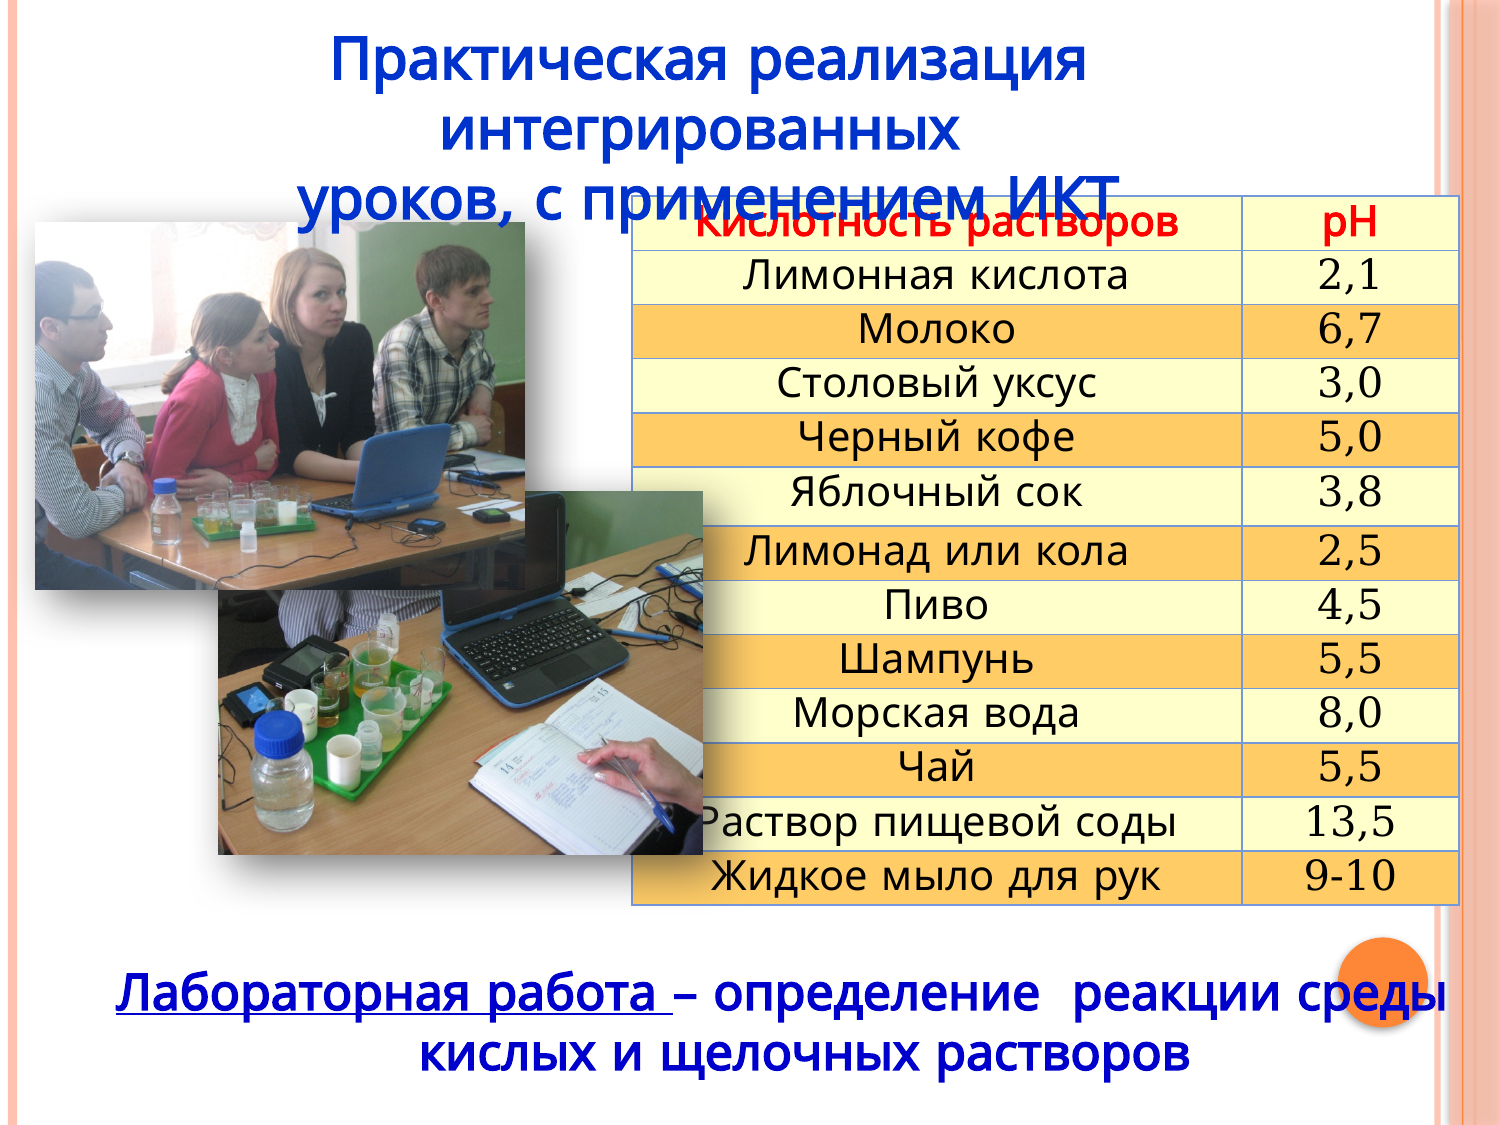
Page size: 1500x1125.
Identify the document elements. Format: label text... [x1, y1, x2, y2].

table_cell 2,5 [1243, 527, 1458, 580]
table_cell 5,5 [1243, 635, 1458, 688]
picture [34, 222, 704, 856]
text_box Практическая реализация интегрированных уроков, с применением ИКТ [76, 42, 1341, 208]
table_cell Раствор пищевой соды [750, 798, 1241, 850]
table_cell Чай [751, 744, 1241, 796]
table_cell 2,1 [1243, 251, 1458, 304]
table_cell 4,5 [1243, 581, 1458, 634]
table_cell Столовый уксус [633, 359, 1241, 412]
table_cell Шампунь [751, 635, 1241, 688]
table_cell 5,0 [1243, 414, 1458, 466]
table_cell 5,5 [1243, 744, 1458, 796]
table_header Кислотность растворов [633, 208, 1241, 250]
table_cell Пиво [751, 581, 1241, 634]
table_cell 13,5 [1243, 798, 1458, 850]
table_cell Морская вода [751, 689, 1241, 742]
table_cell Яблочный сок [633, 468, 1241, 525]
list Лабораторная работа – определение реакции среды кислых и щелочных растворов [64, 952, 1500, 1094]
table_cell Лимонад или кола [750, 527, 1241, 580]
table_cell Лимонная кислота [633, 251, 1241, 304]
table_cell 6,7 [1243, 305, 1458, 358]
table_cell Молоко [633, 305, 1241, 358]
table_cell Черный кофе [633, 414, 1241, 466]
table_cell Жидкое мыло для рук [633, 852, 1241, 904]
table_cell 3,8 [1243, 468, 1458, 525]
table_header рН [1243, 197, 1458, 250]
table_cell 9-10 [1243, 852, 1458, 904]
table_cell 8,0 [1243, 689, 1458, 742]
table_cell 3,0 [1243, 359, 1458, 412]
